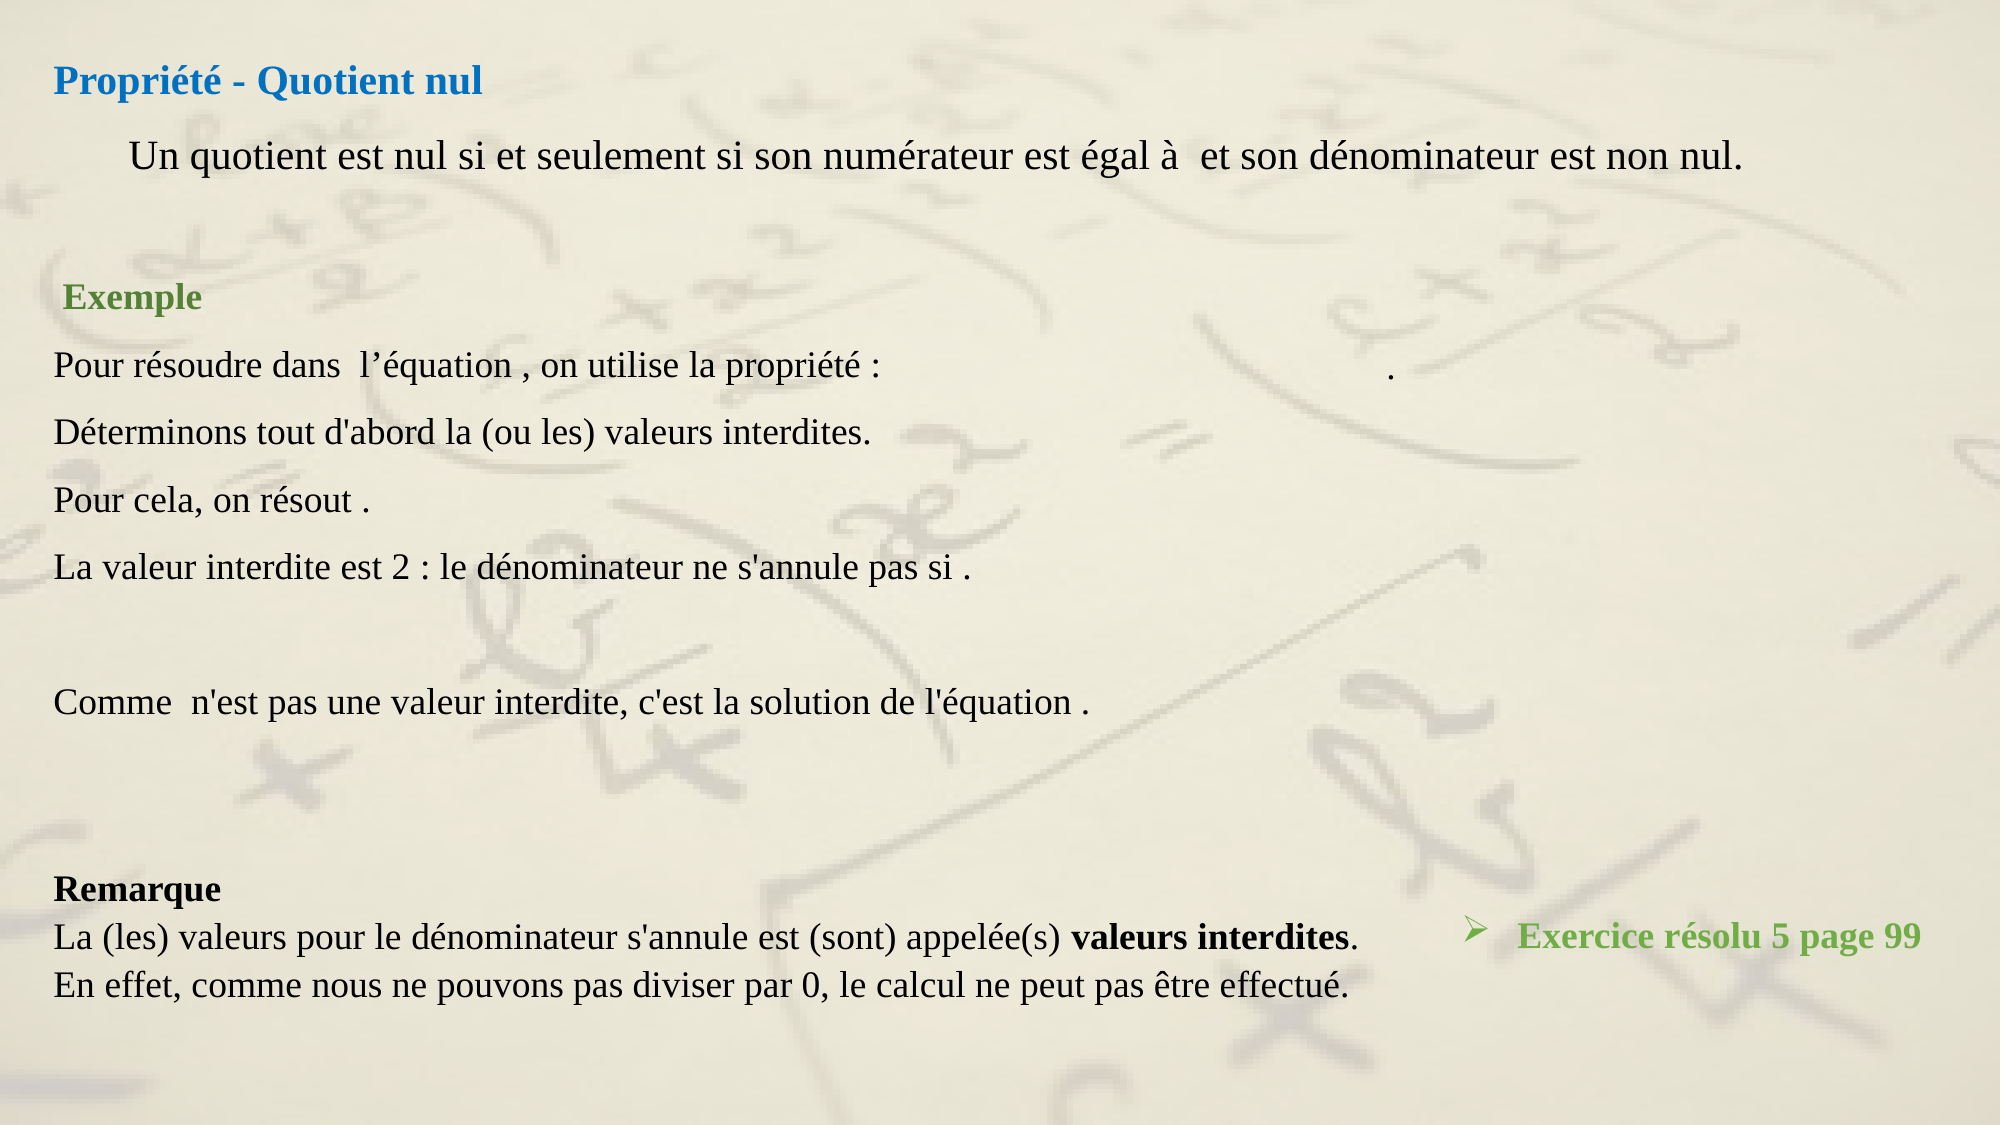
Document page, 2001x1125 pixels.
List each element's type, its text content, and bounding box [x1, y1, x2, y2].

text_box Exercice résolu 5 page 99 [1446, 903, 1937, 963]
text_box Remarque La (les) valeurs pour le dénominateur s'annule est (sont) appelée(s) valeurs interdites. En effet, comme nous ne pouvons pas diviser par 0, le calcul ne peut pas être effectué. [38, 853, 1804, 1013]
